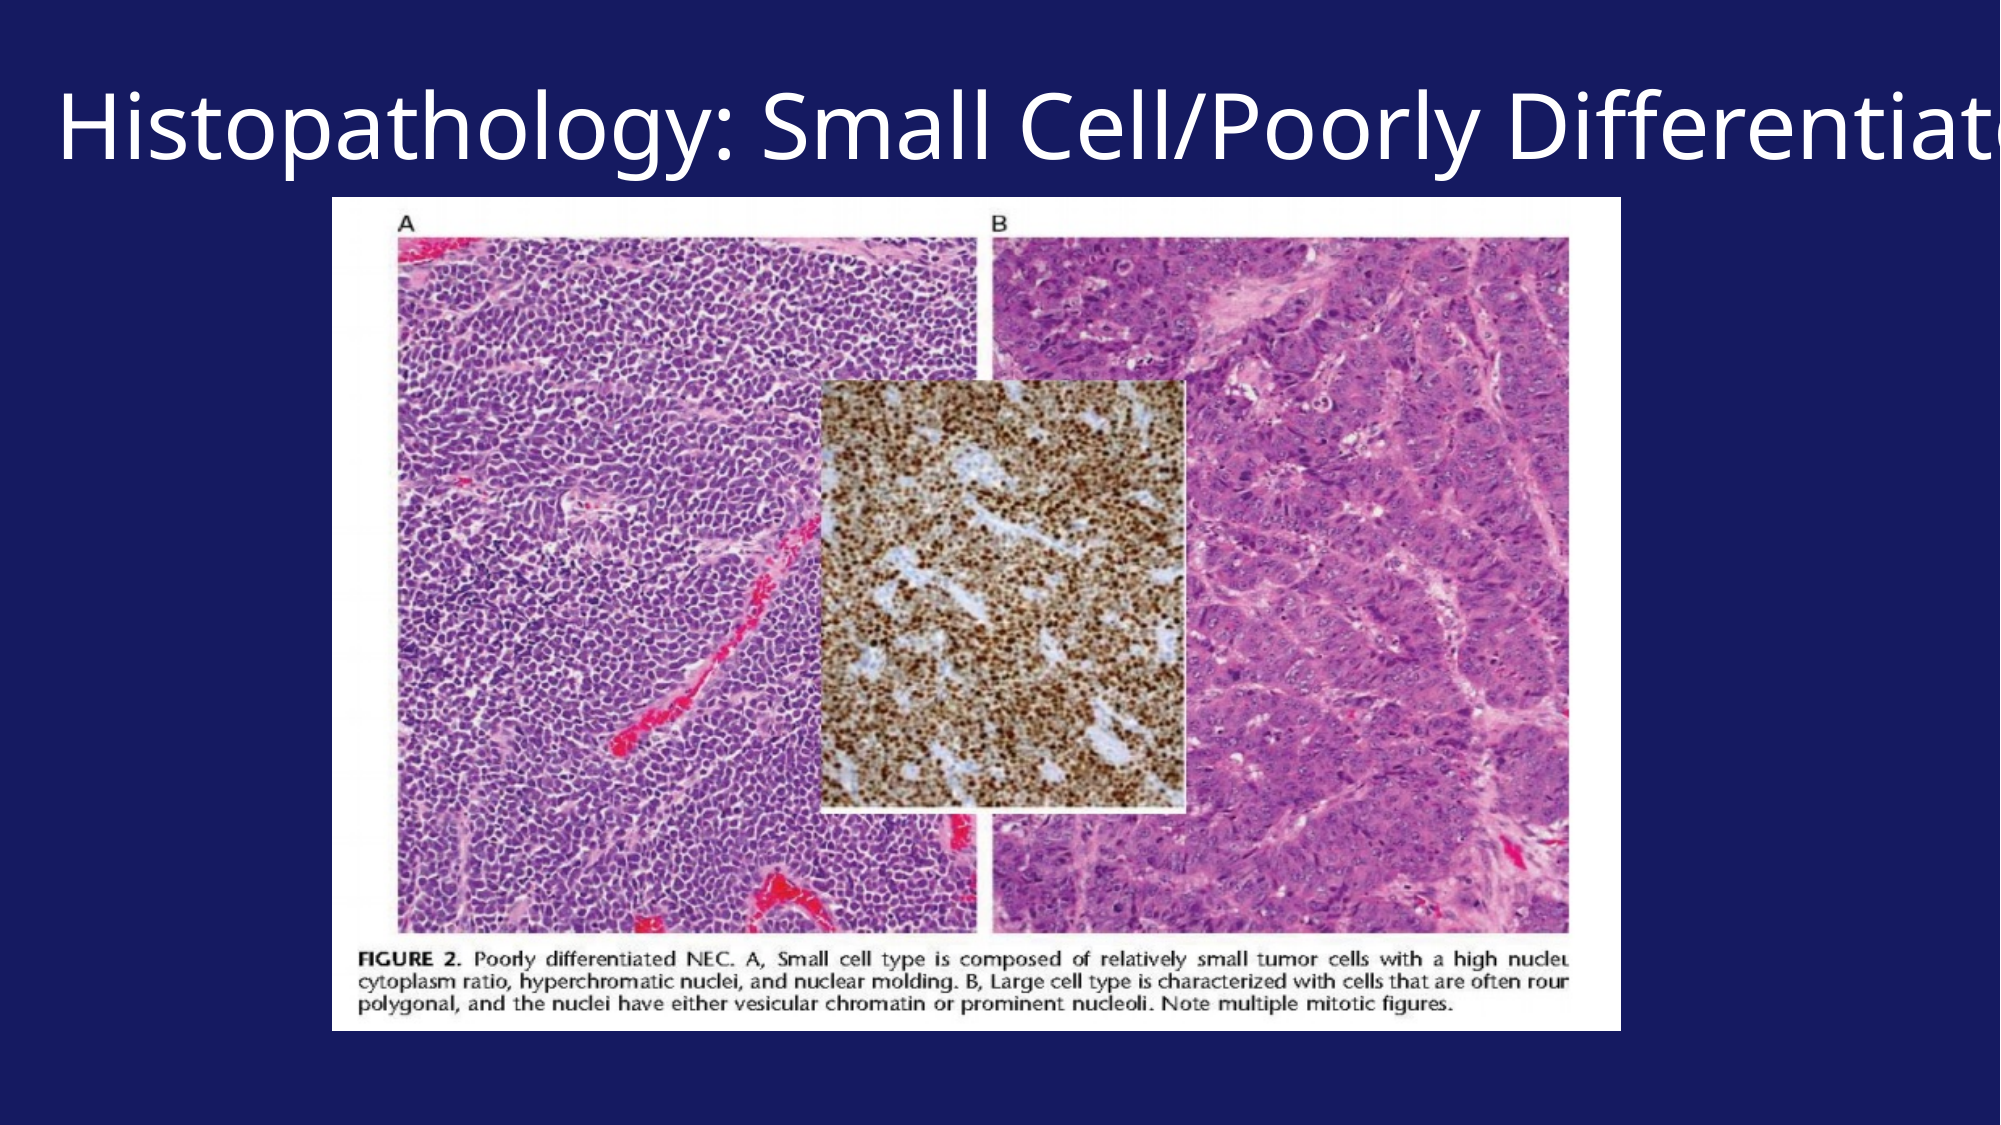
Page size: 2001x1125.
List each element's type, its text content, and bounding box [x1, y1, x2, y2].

title Histopathology: Small Cell/Poorly Differentiated [55, 10, 2000, 249]
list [332, 197, 1620, 1031]
